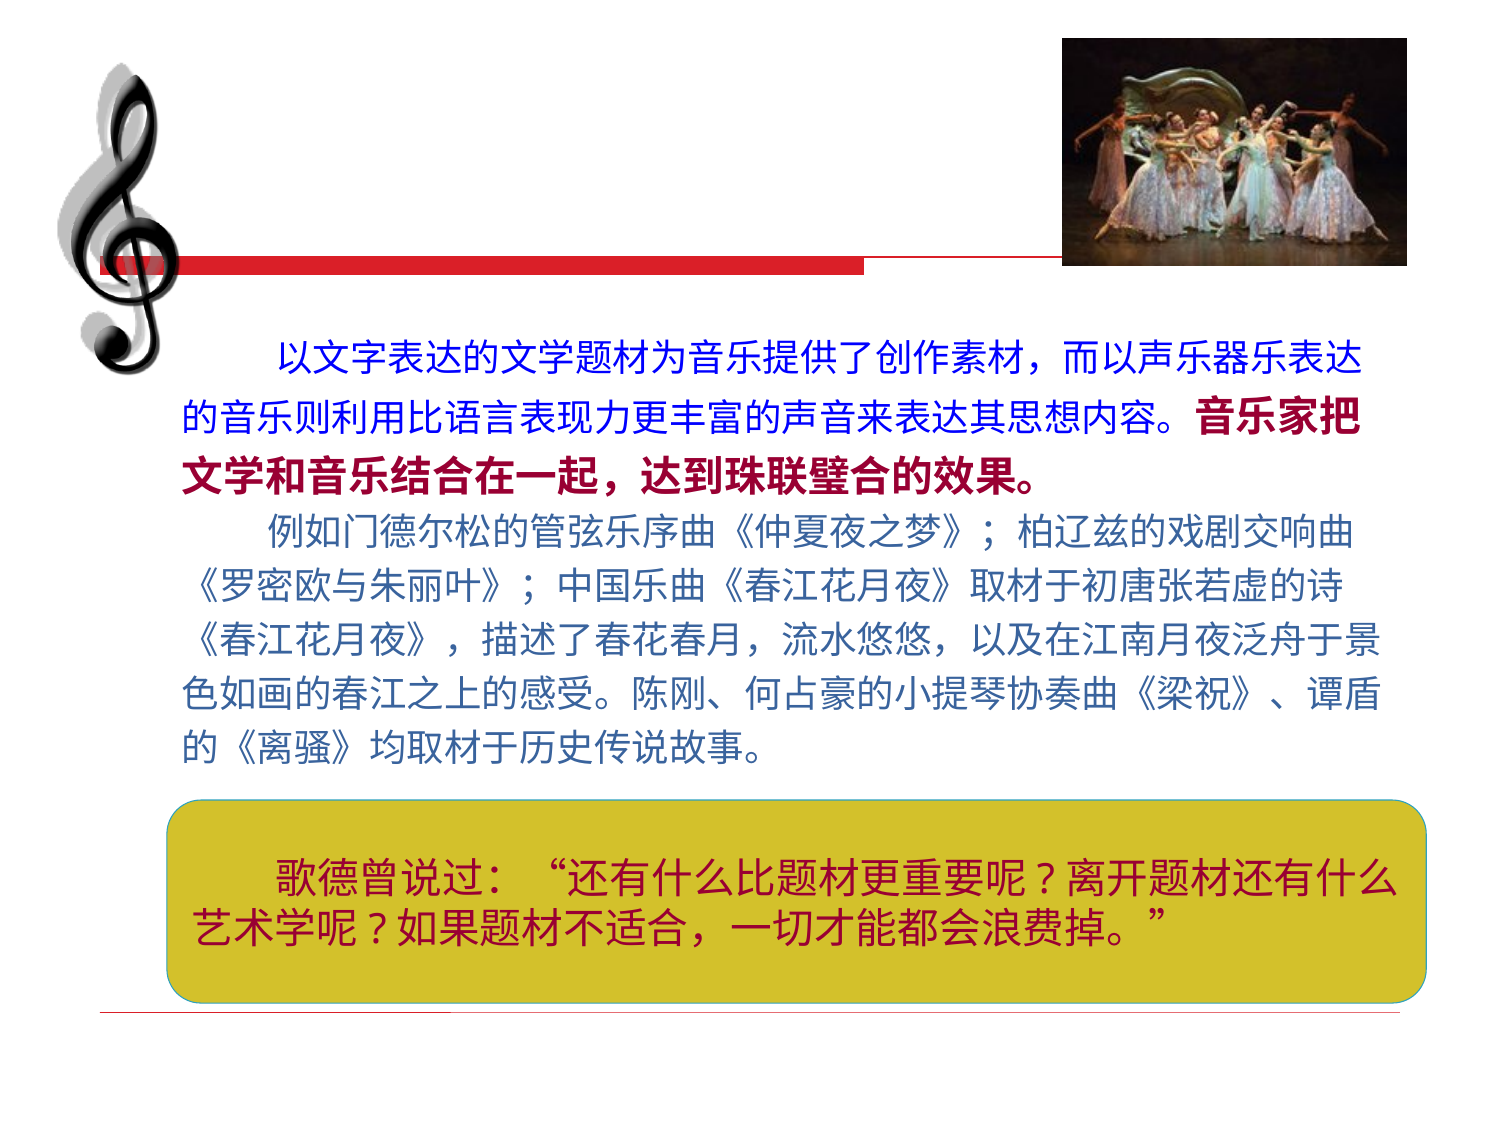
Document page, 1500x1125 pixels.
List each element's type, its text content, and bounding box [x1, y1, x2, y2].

picture [1062, 38, 1407, 266]
text_box 歌德曾说过：“还有什么比题材更重要呢?离开题材还有什么艺术学呢?如果题材不适合，一切才能都会浪费掉。” [166, 802, 1427, 1004]
picture [54, 66, 192, 382]
text_box 以文字表达的文学题材为音乐提供了创作素材，而以声乐器乐表达的音乐则利用比语言表现力更丰富的声音来表达其思想内容。音乐家把文学和音乐结合在一起，达到珠联璧合的效果。 例如门德尔松的管弦乐序曲《仲夏夜之梦》；柏辽兹的戏剧交响曲《罗密欧与朱丽叶》；中国乐曲《春江花月夜》取材于初唐张若虚的诗《春江花月夜》，描述了春花春月，流水悠悠，以及在江南月夜泛舟于景色如画的春江之上的感受。陈刚、何占豪的小提琴协奏曲《梁祝》、谭盾的《离骚》均取材于历史传说故事。 [166, 311, 1407, 822]
